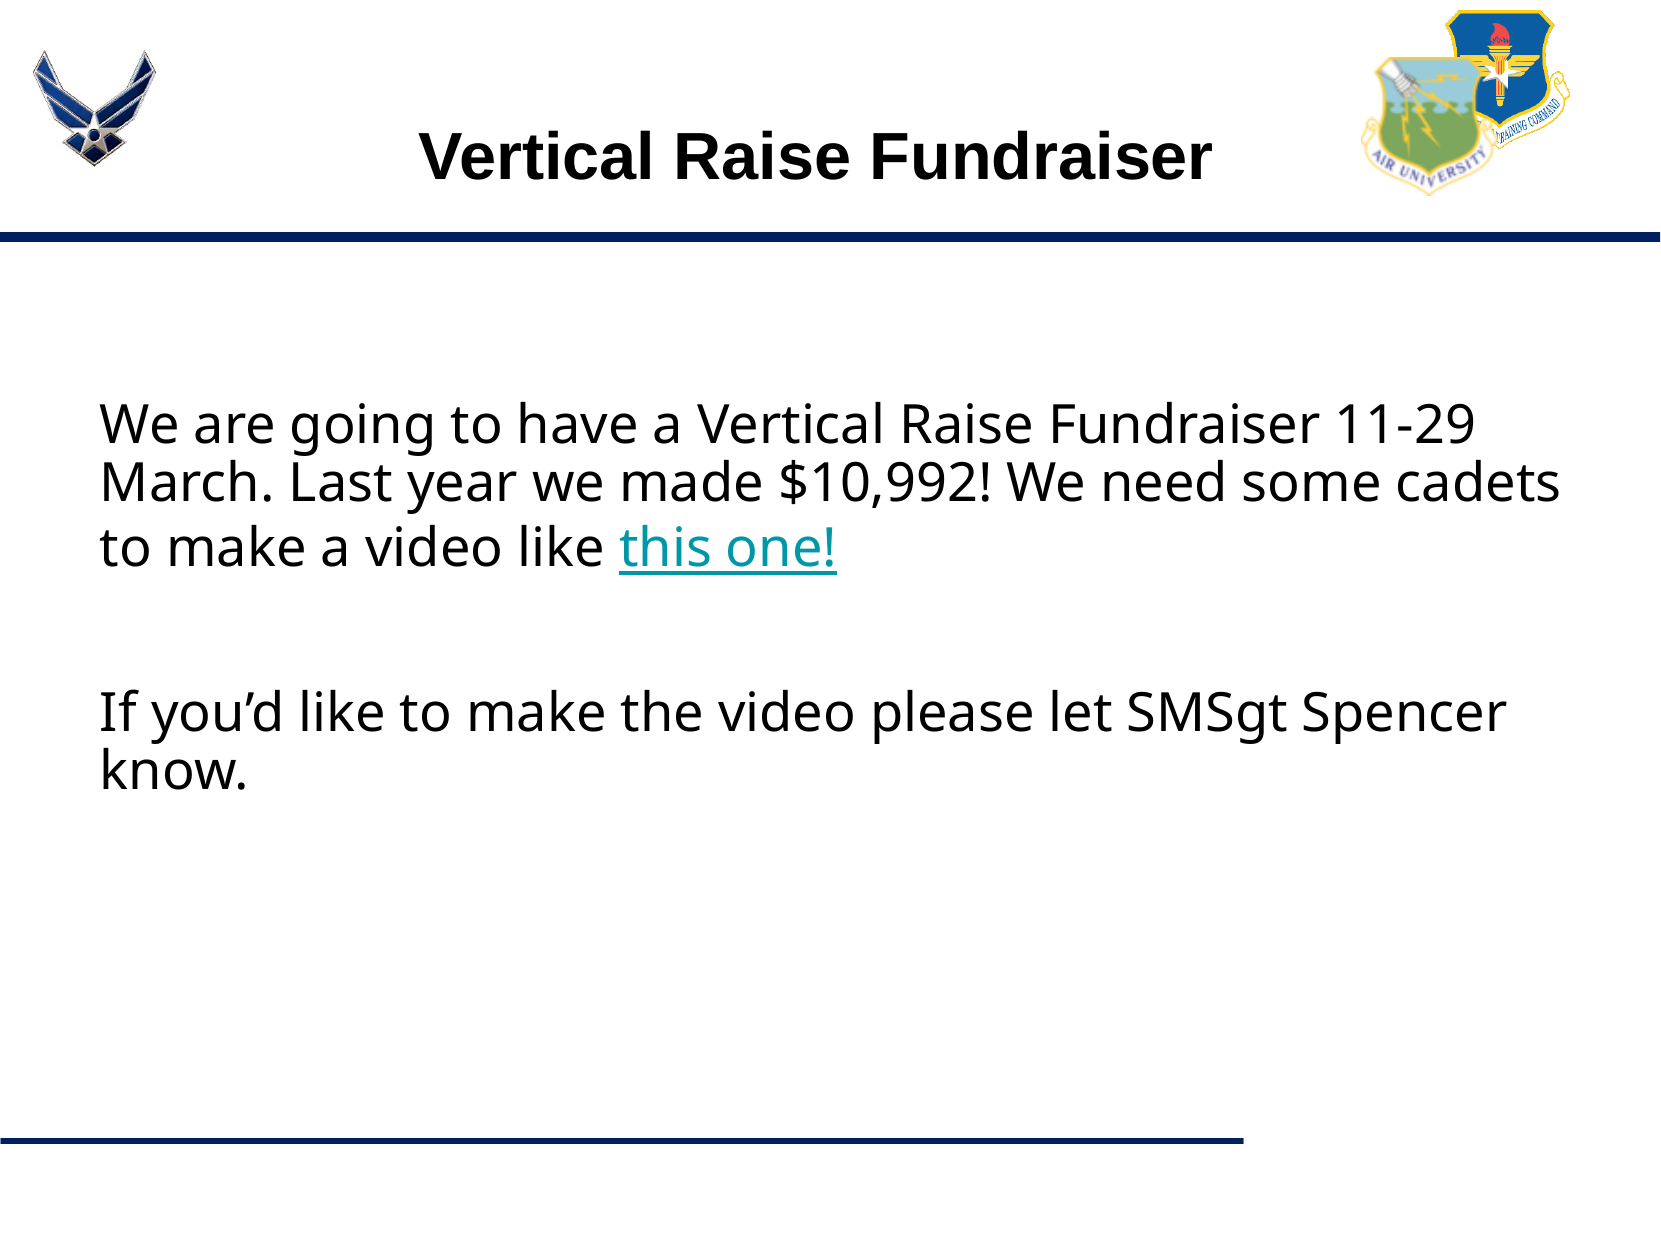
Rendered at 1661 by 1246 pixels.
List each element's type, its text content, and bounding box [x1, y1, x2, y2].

picture [1429, 10, 1570, 149]
list We are going to have a Vertical Raise Fundraiser 11-29 March. Last year we made $10,992! We need some cadets to make a video like this one! If you’d like to make the video please let SMSgt Spencer know. [84, 238, 1603, 1061]
title Vertical Raise Fundraiser [100, 37, 1533, 238]
picture [0, 1138, 1246, 1144]
picture [29, 49, 100, 168]
